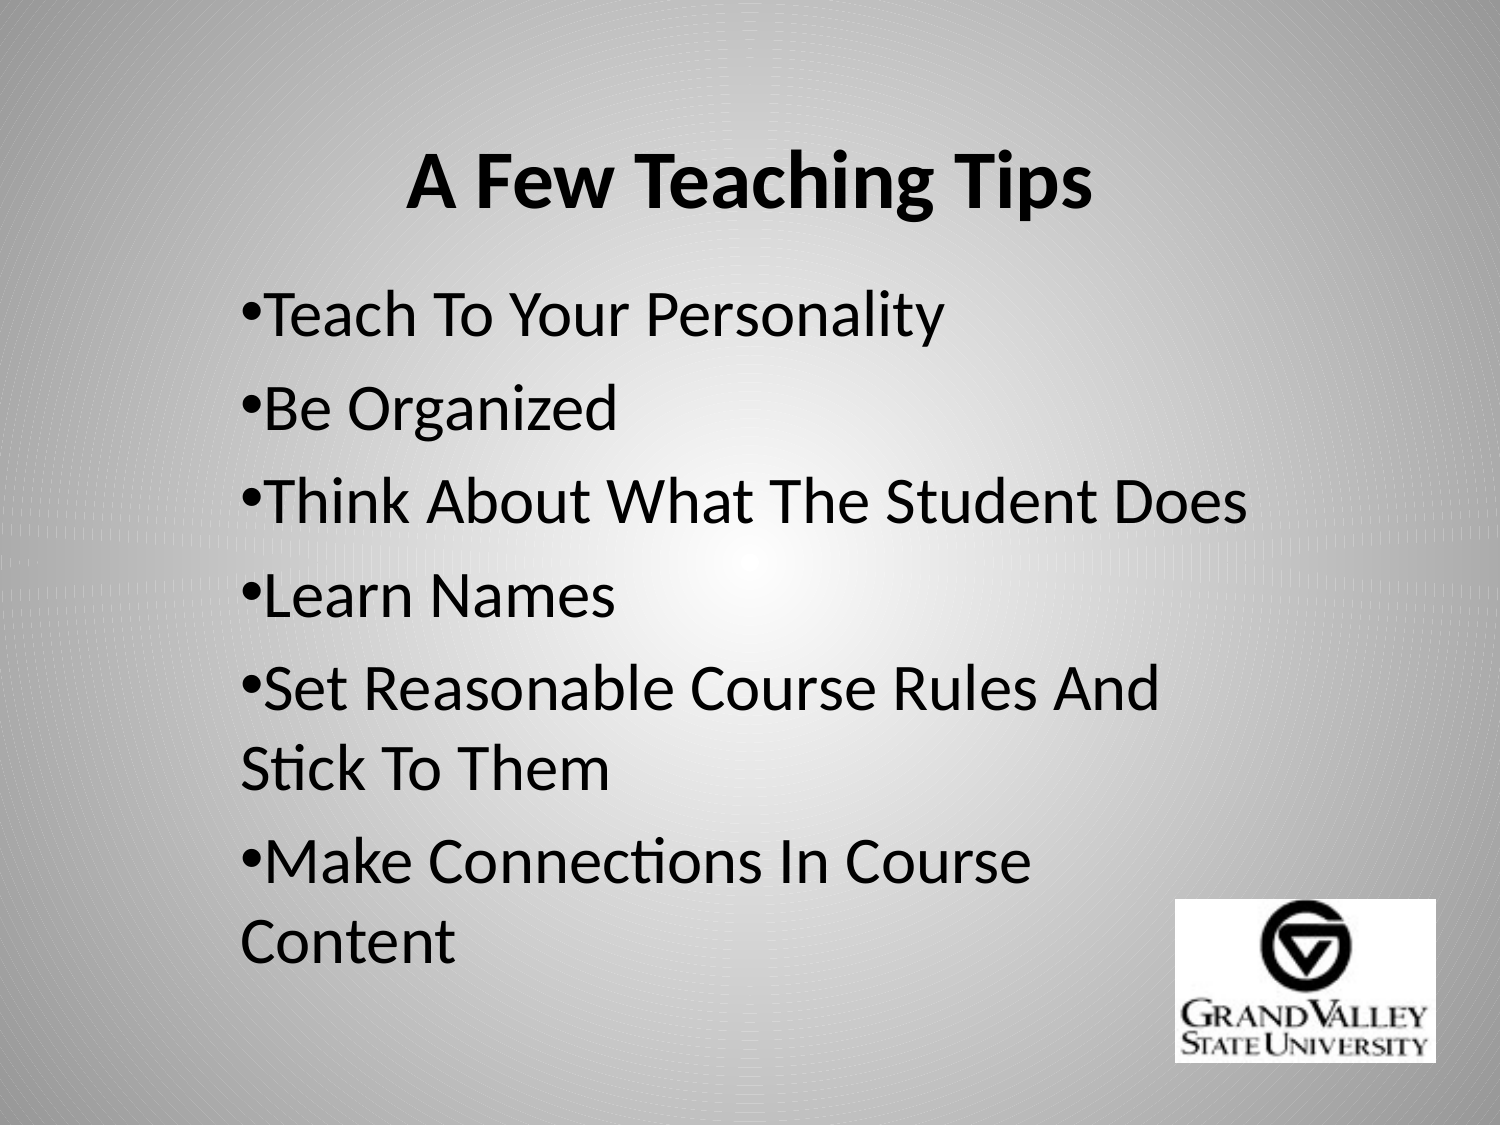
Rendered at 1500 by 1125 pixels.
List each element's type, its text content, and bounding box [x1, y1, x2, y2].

picture [1174, 899, 1436, 1063]
title A Few Teaching Tips [112, 75, 1388, 275]
subtitle Teach To Your Personality Be Organized Think About What The Student Does Learn Names Set Reasonable Course Rules And Stick To Them Make Connections In Course Content [225, 262, 1275, 1025]
